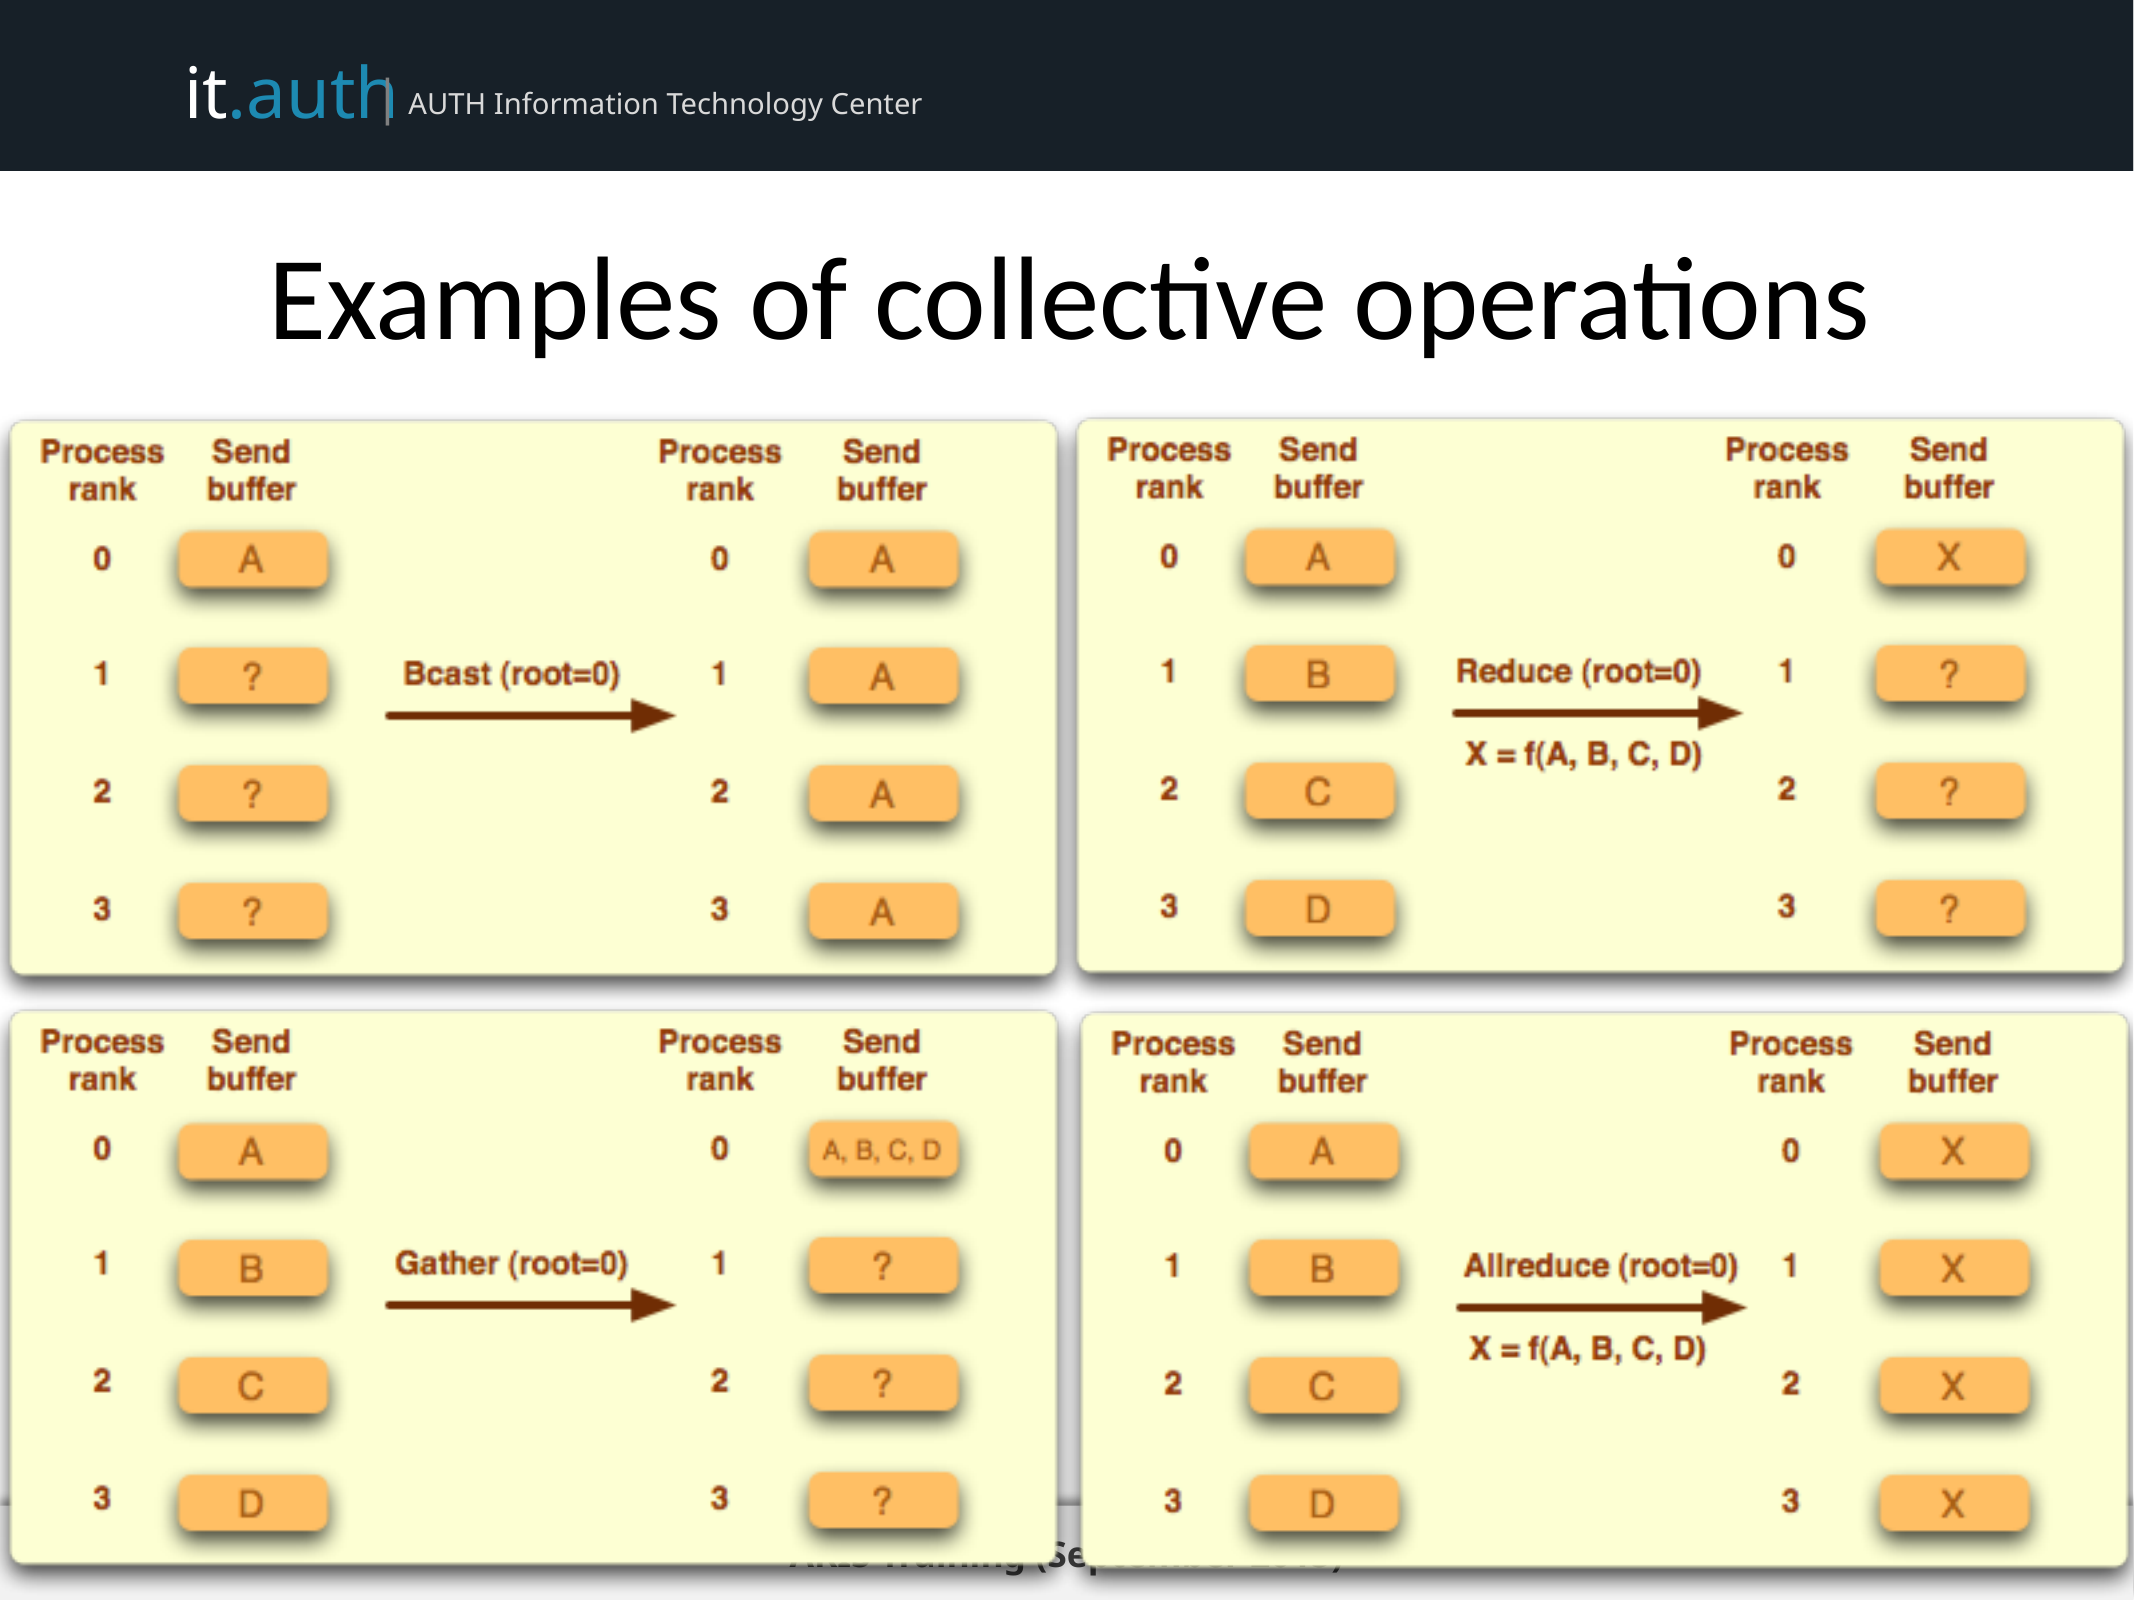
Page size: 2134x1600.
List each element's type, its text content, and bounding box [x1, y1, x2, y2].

picture [0, 402, 2134, 1600]
title Examples of collective operations [109, 197, 2030, 387]
